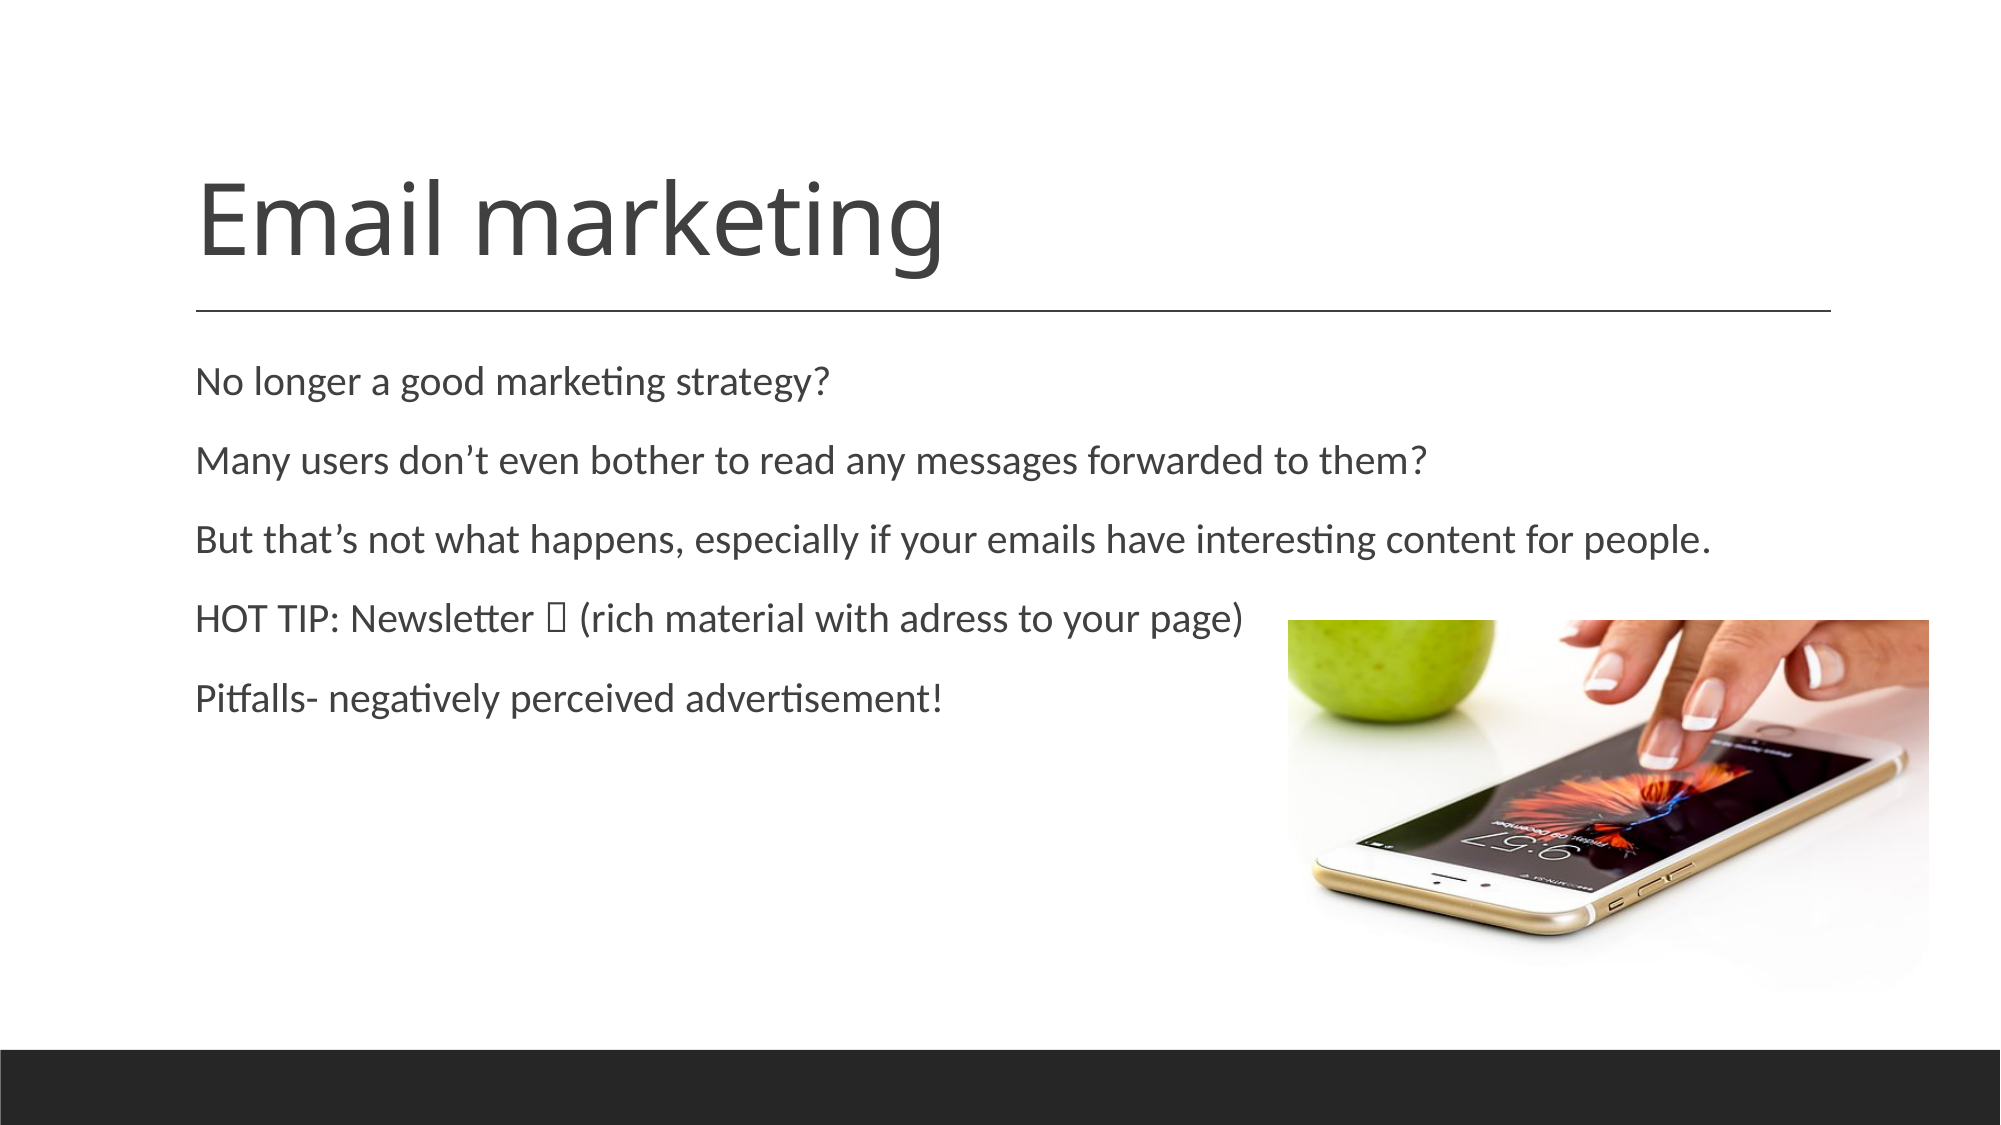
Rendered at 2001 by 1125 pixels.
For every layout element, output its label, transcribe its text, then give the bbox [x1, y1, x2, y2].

picture [1287, 619, 1930, 994]
title Email marketing [180, 47, 1830, 285]
list No longer a good marketing strategy? Many users don’t even bother to read any messages forwarded to them? But that’s not what happens, especially if your emails have interesting content for people. HOT TIP: Newsletter  (rich material with adress to your page) Pitfalls- negatively perceived advertisement! [180, 345, 1830, 963]
